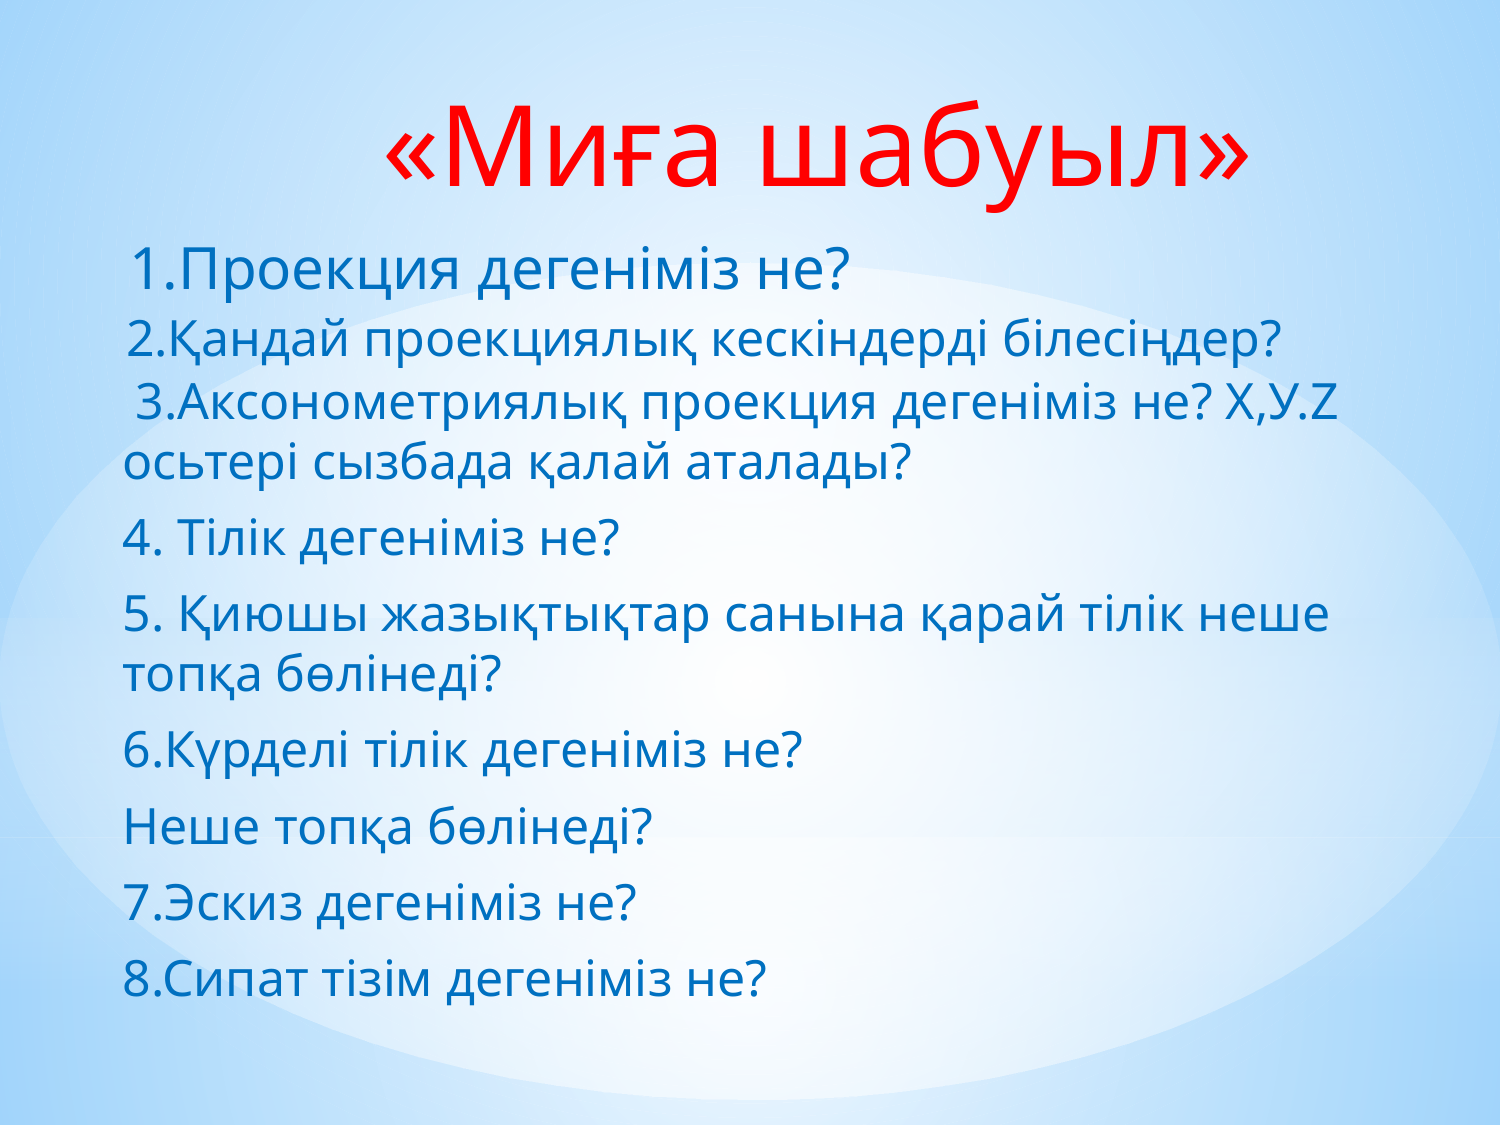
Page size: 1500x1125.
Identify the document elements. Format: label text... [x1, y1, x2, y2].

list «Миға шабуыл» [301, 66, 1282, 223]
text_box 2.Қандай проекциялық кескіндерді білесіңдер? [90, 298, 1367, 446]
text_box 1.Проекция дегеніміз не? [92, 223, 1368, 361]
text_box 3.Аксонометриялық проекция дегеніміз не? Х,У.Z осьтері сызбада қалай аталады? 4. Тілік дегеніміз не? 5. Қиюшы жазықтықтар санына қарай тілік неше топқа бөлінеді? 6.Күрделі тілік дегеніміз не? Неше топқа бөлінеді? 7.Эскиз дегеніміз не? 8.Сипат тізім дегеніміз не? [100, 361, 1376, 509]
